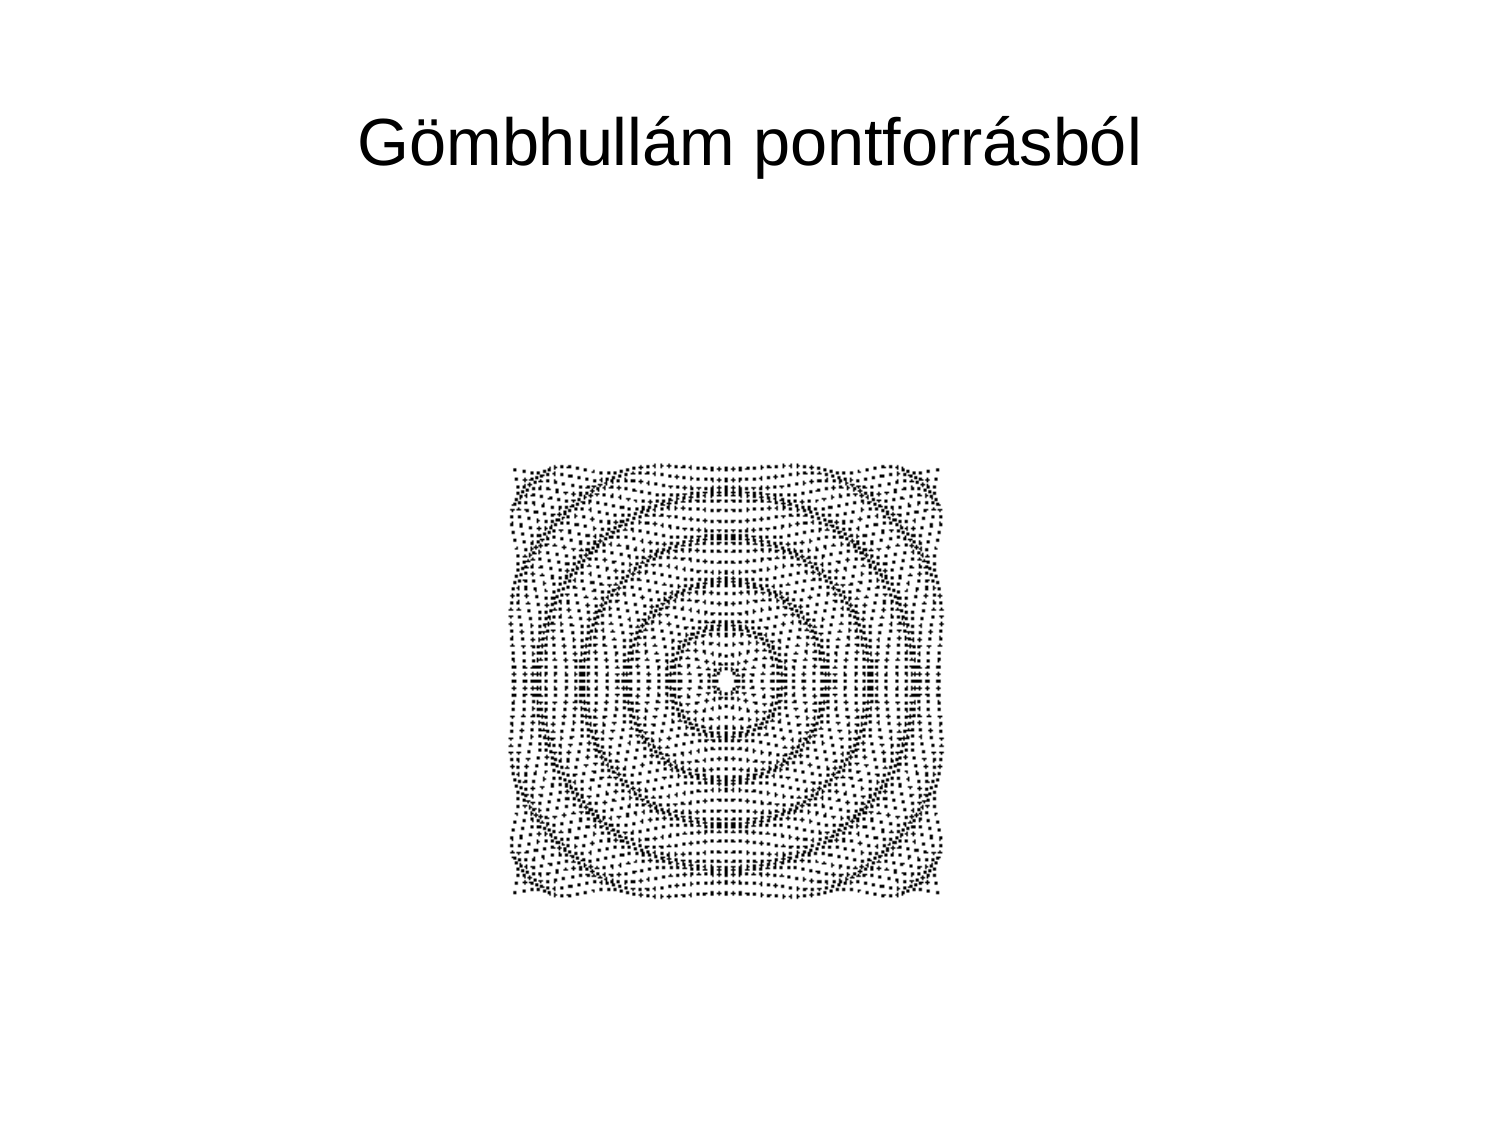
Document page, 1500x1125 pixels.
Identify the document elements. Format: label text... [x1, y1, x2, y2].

title Gömbhullám pontforrásból [75, 45, 1425, 233]
picture [501, 455, 952, 907]
